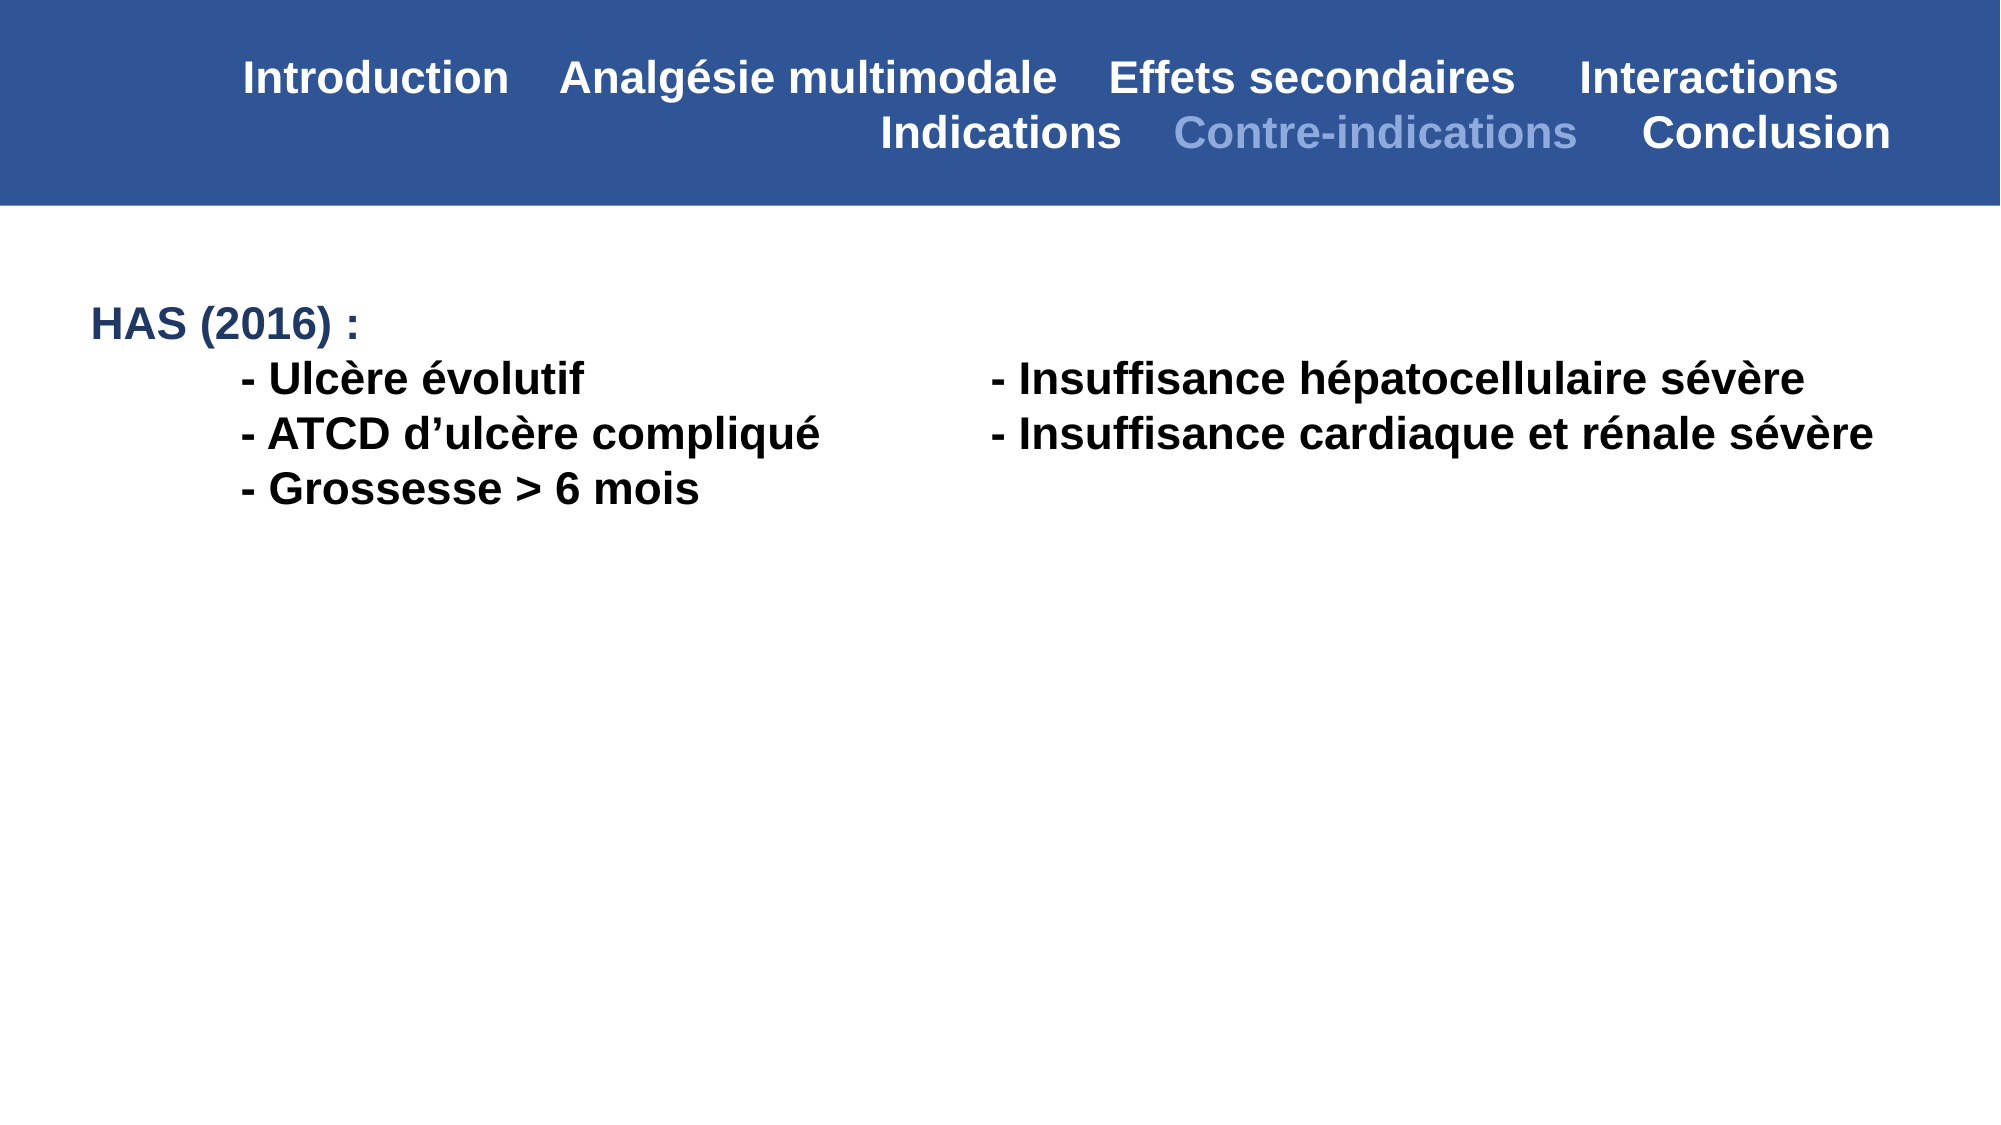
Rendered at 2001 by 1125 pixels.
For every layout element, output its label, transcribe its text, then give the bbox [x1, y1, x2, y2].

text_box HAS (2016) : - Ulcère évolutif - Insuffisance hépatocellulaire sévère - ATCD d’ulcère compliqué - Insuffisance cardiaque et rénale sévère - Grossesse > 6 mois [75, 286, 1933, 741]
text_box [0, 0, 2000, 207]
text_box Introduction Analgésie multimodale Effets secondaires Interactions Indications Contre-indications Conclusion [59, 40, 1907, 165]
